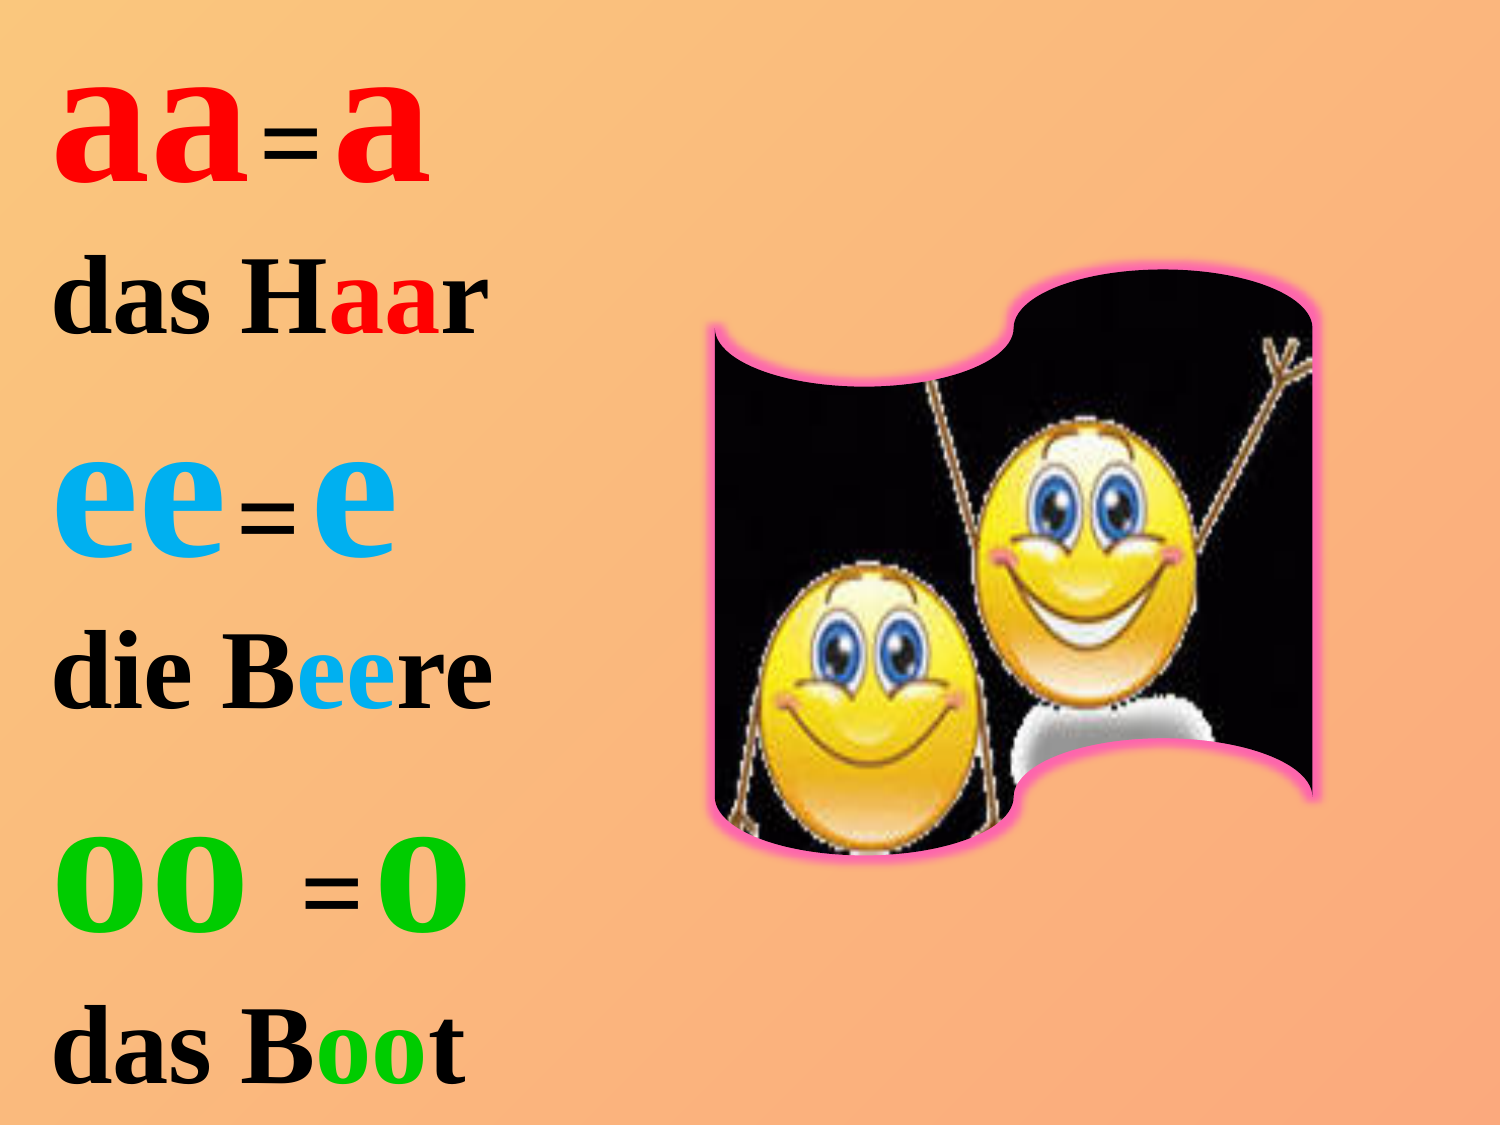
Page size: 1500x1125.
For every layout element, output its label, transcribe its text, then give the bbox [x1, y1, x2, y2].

picture [714, 269, 1313, 856]
text_box aa = a das Haar ee = e die Beere oo = o das Boot [35, 0, 1348, 1114]
